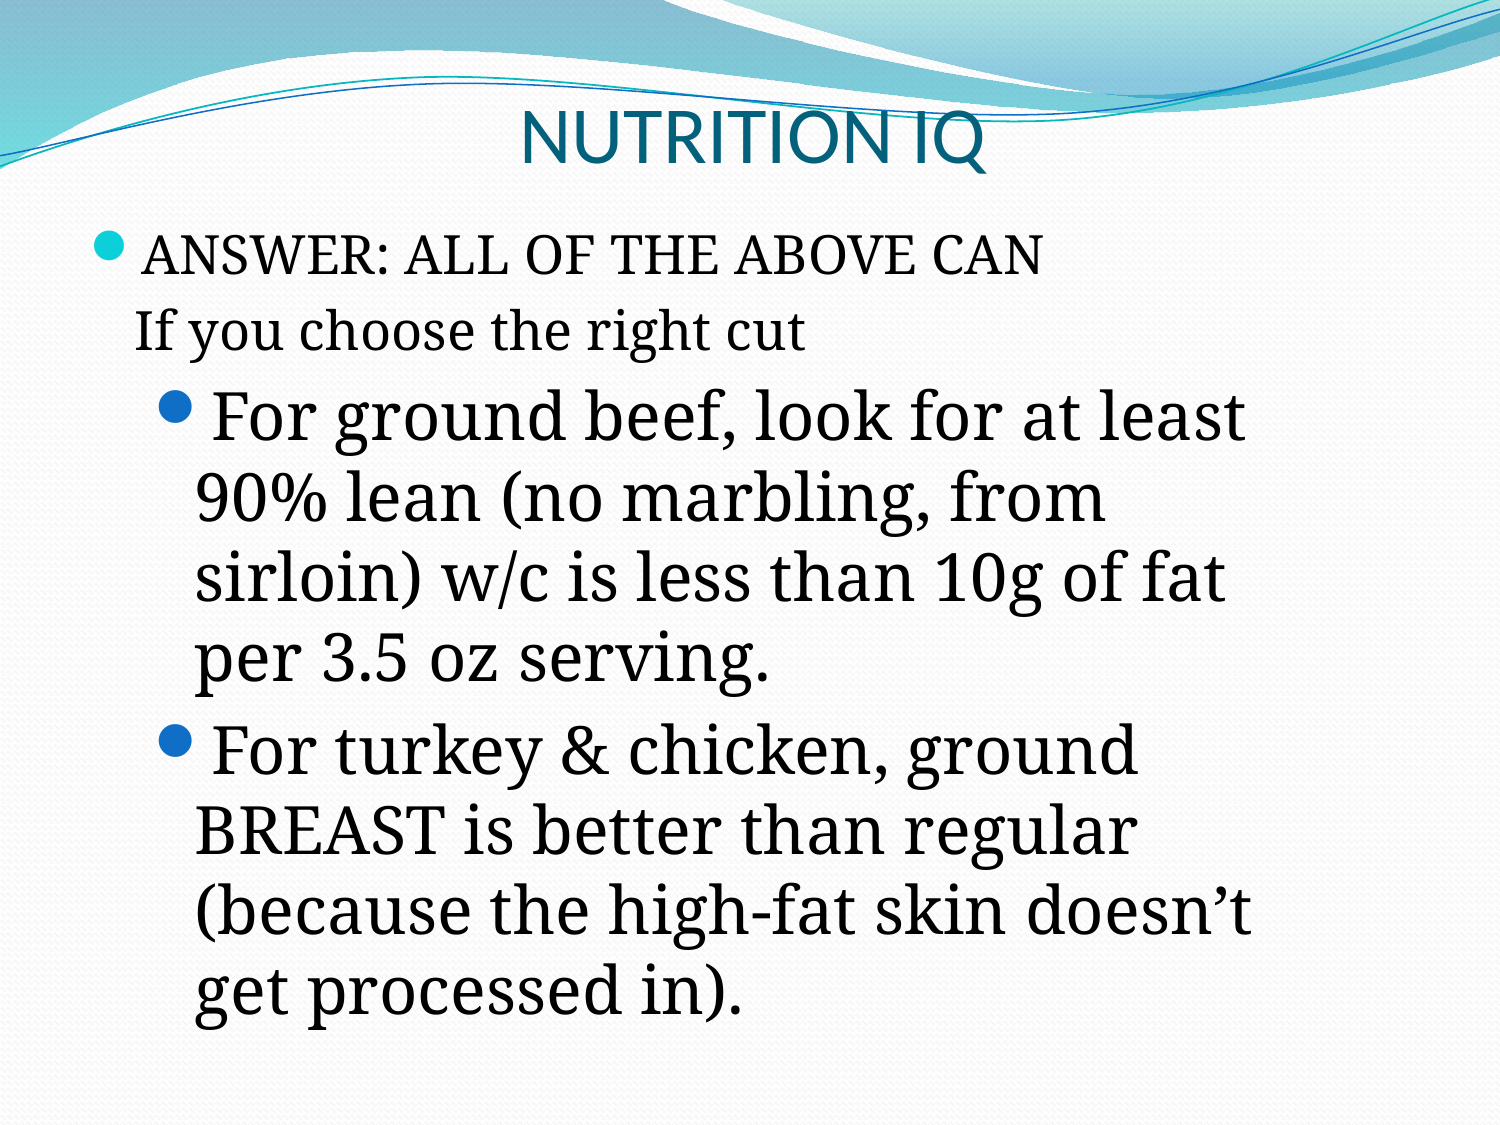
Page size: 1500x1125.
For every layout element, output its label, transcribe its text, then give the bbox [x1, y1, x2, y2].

title NUTRITION IQ [150, 75, 1375, 180]
list ANSWER: ALL OF THE ABOVE CAN If you choose the right cut For ground beef, look for at least 90% lean (no marbling, from sirloin) w/c is less than 10g of fat per 3.5 oz serving. For turkey & chicken, ground BREAST is better than regular (because the high-fat skin doesn’t get processed in). [75, 212, 1300, 1062]
